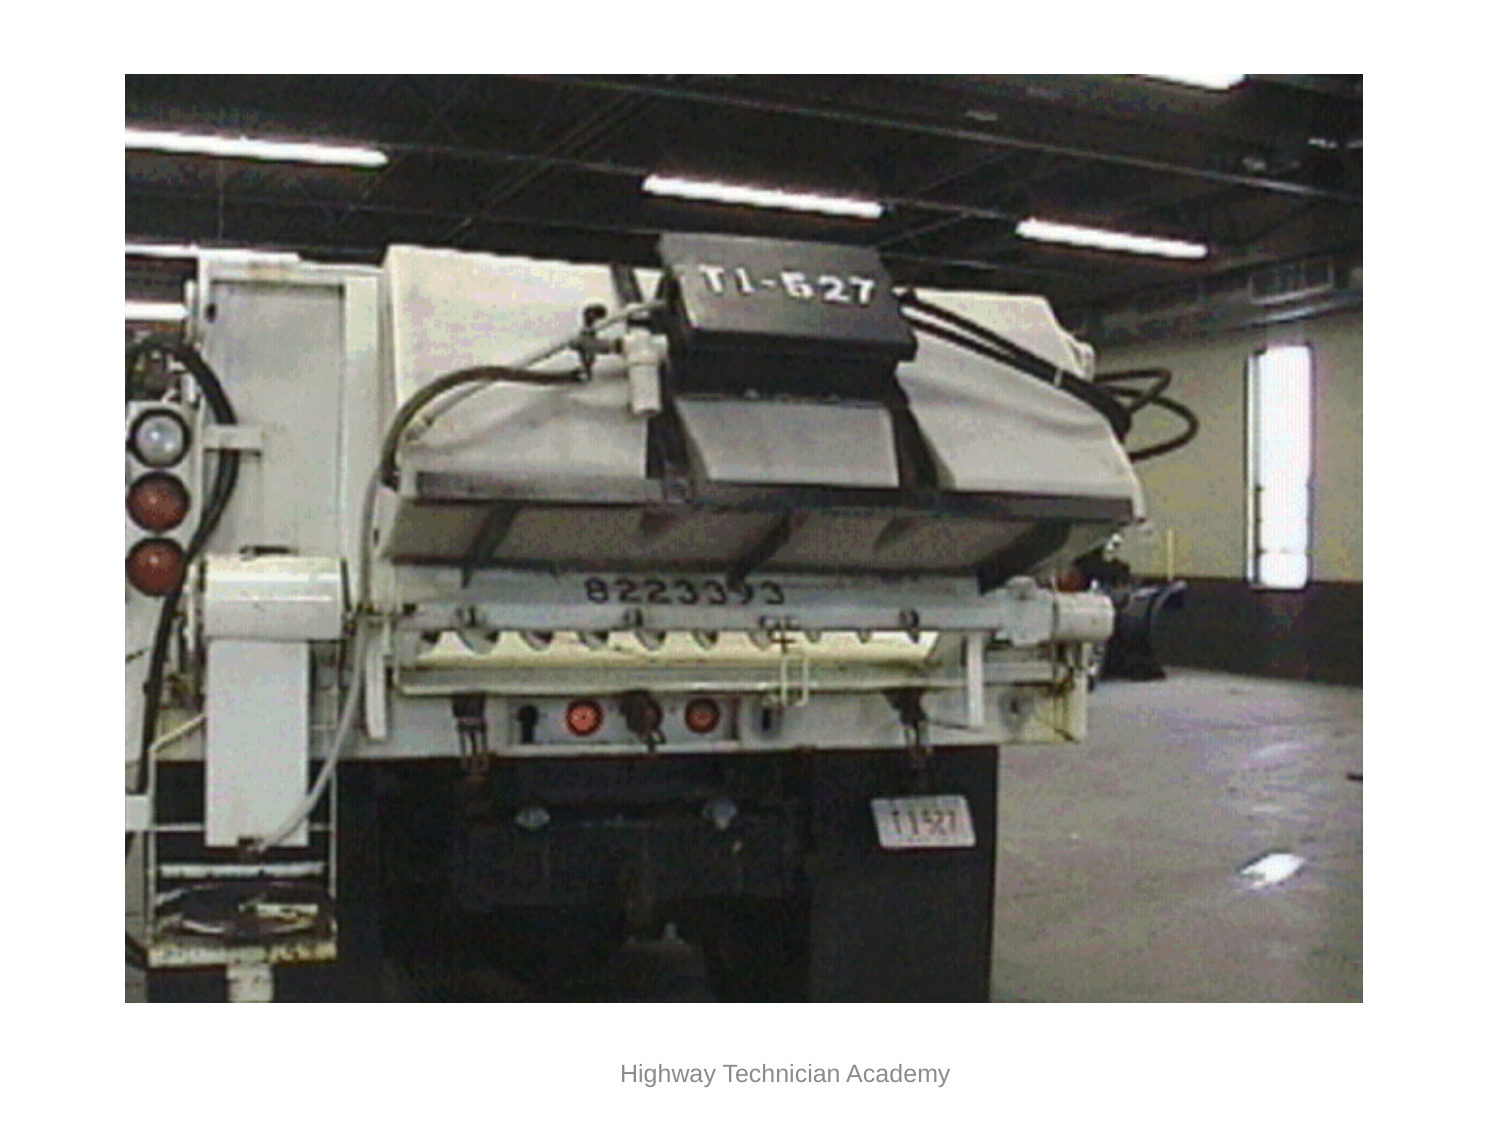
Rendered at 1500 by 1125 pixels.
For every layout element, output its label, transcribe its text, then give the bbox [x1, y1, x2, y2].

footer Highway Technician Academy [512, 1042, 988, 1103]
picture [124, 74, 1363, 1003]
